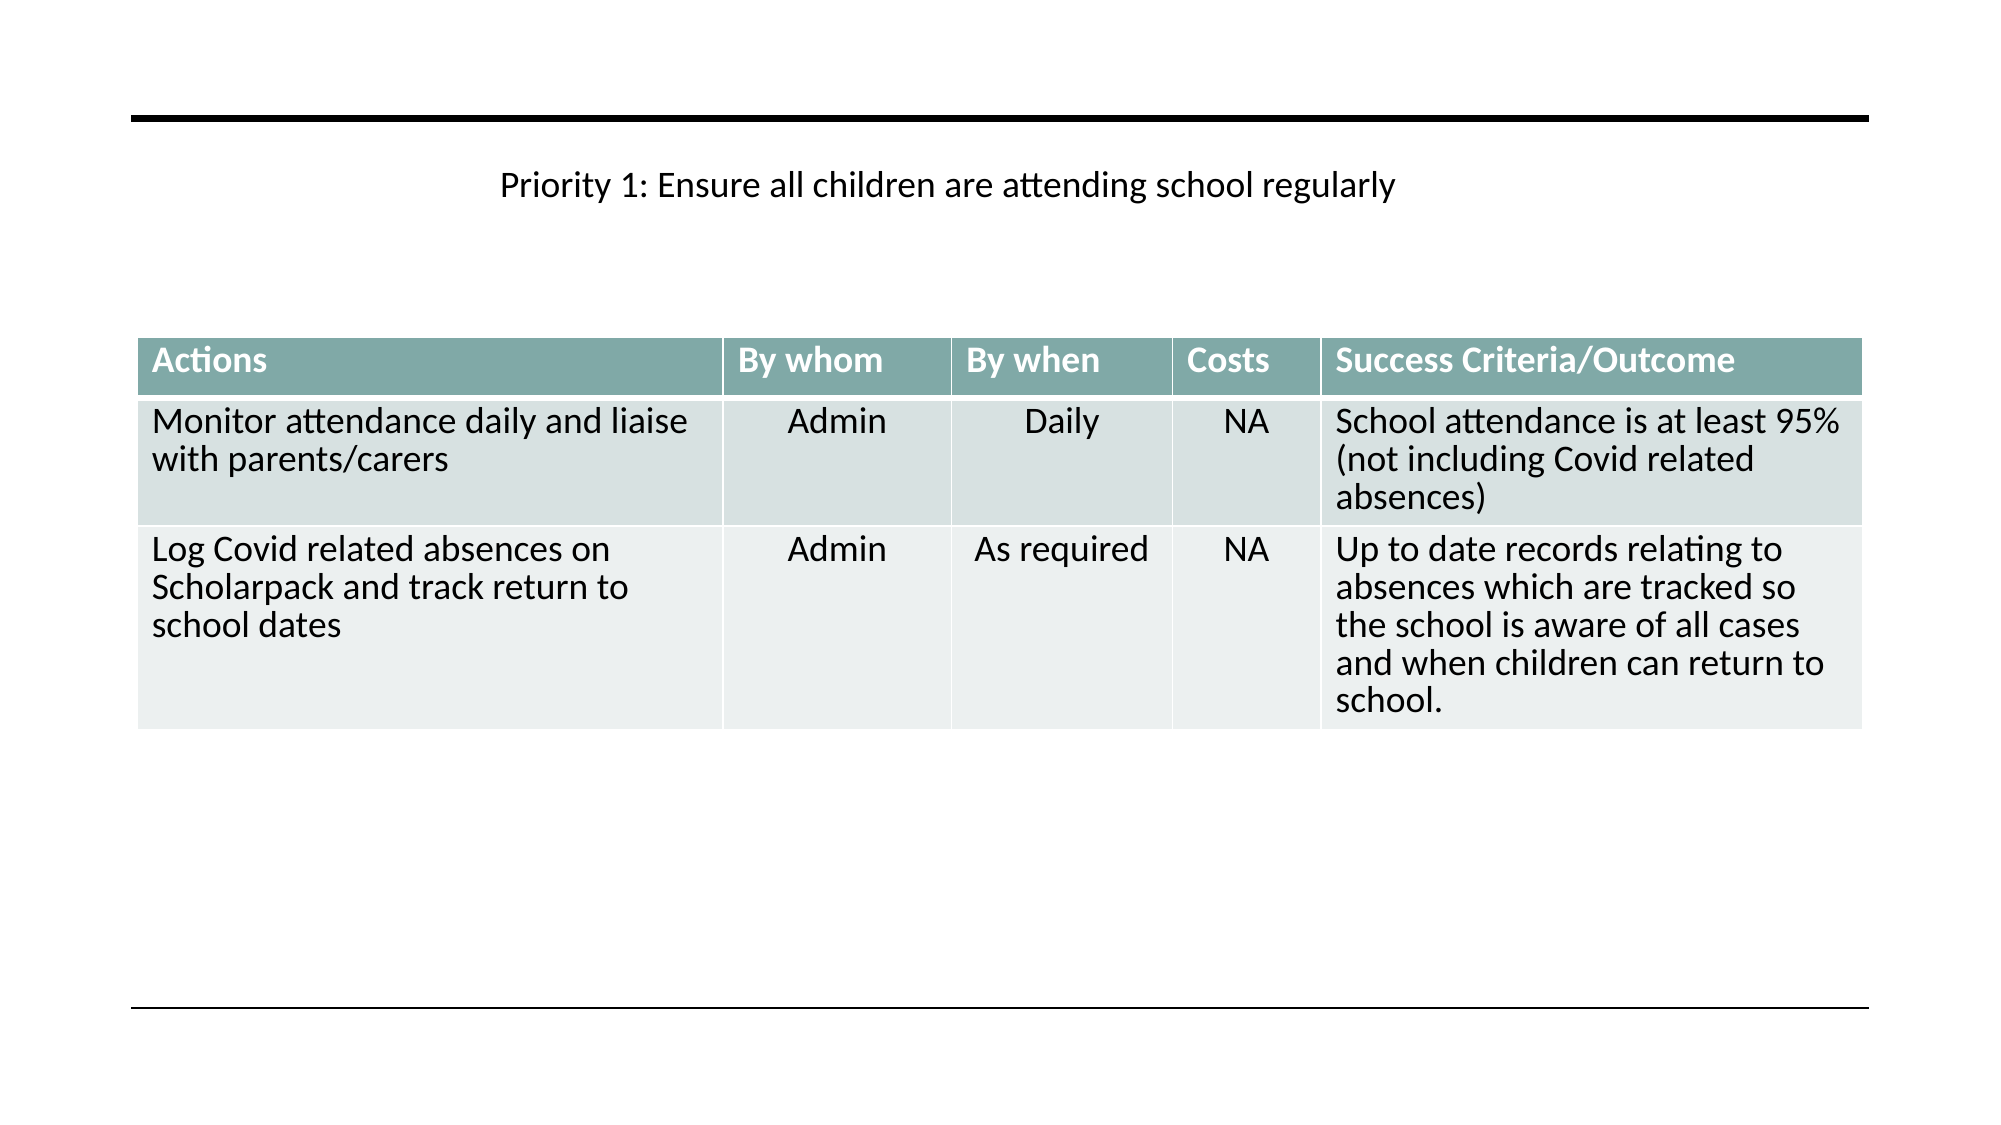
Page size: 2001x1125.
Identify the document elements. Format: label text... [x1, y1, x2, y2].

table_cell Admin [724, 401, 951, 525]
table_cell Daily [952, 401, 1172, 525]
table_header Success Criteria/Outcome [1322, 338, 1862, 395]
table_header Costs [1173, 338, 1320, 395]
table_header By when [952, 338, 1172, 395]
table_cell NA [1173, 527, 1320, 729]
table_cell Up to date records relating to absences which are tracked so the school is aware of all cases and when children can return to school. [1322, 527, 1862, 729]
table_cell NA [1173, 401, 1320, 525]
table_cell As required [952, 527, 1172, 729]
table_header By whom [724, 338, 951, 395]
text_box Priority 1: Ensure all children are attending school regularly [485, 152, 1413, 212]
table_cell Admin [724, 527, 951, 729]
table_header Actions [138, 338, 722, 395]
table_cell Monitor attendance daily and liaise with parents/carers [138, 401, 722, 525]
table_cell Log Covid related absences on Scholarpack and track return to school dates [138, 527, 722, 729]
table_cell School attendance is at least 95% (not including Covid related absences) [1322, 401, 1862, 525]
